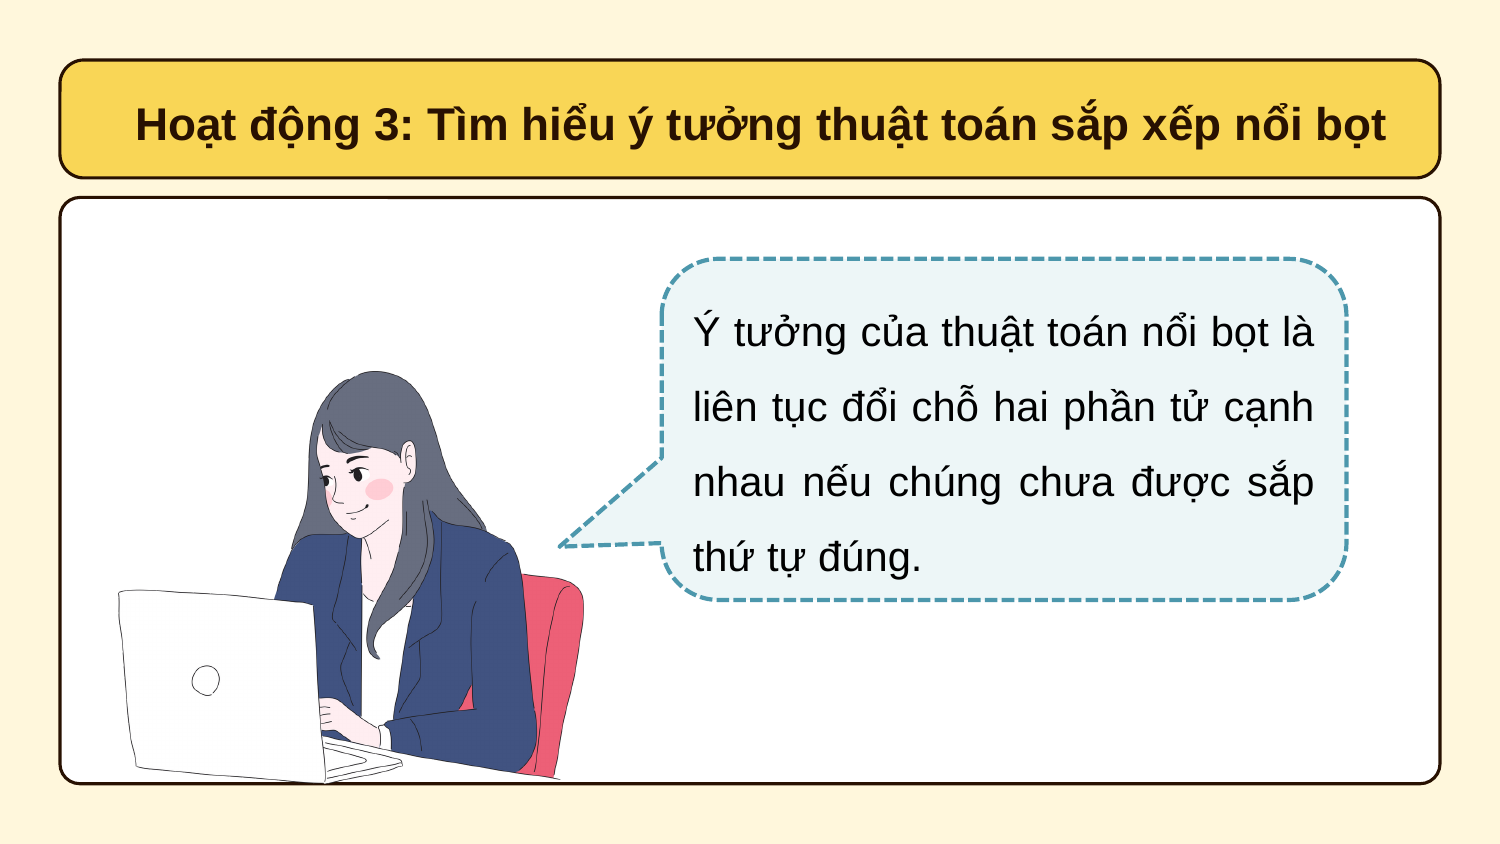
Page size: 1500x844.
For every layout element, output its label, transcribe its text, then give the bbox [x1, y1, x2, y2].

title Hoạt động 3: Tìm hiểu ý tưởng thuật toán sắp xếp nổi bọt [118, 79, 1405, 251]
text_box [59, 197, 1441, 784]
text_box Ý tưởng của thuật toán nổi bọt là liên tục đổi chỗ hai phần tử cạnh nhau nếu chúng chưa được sắp thứ tự đúng. [588, 256, 1349, 603]
text_box [59, 59, 1440, 178]
picture [117, 371, 584, 784]
